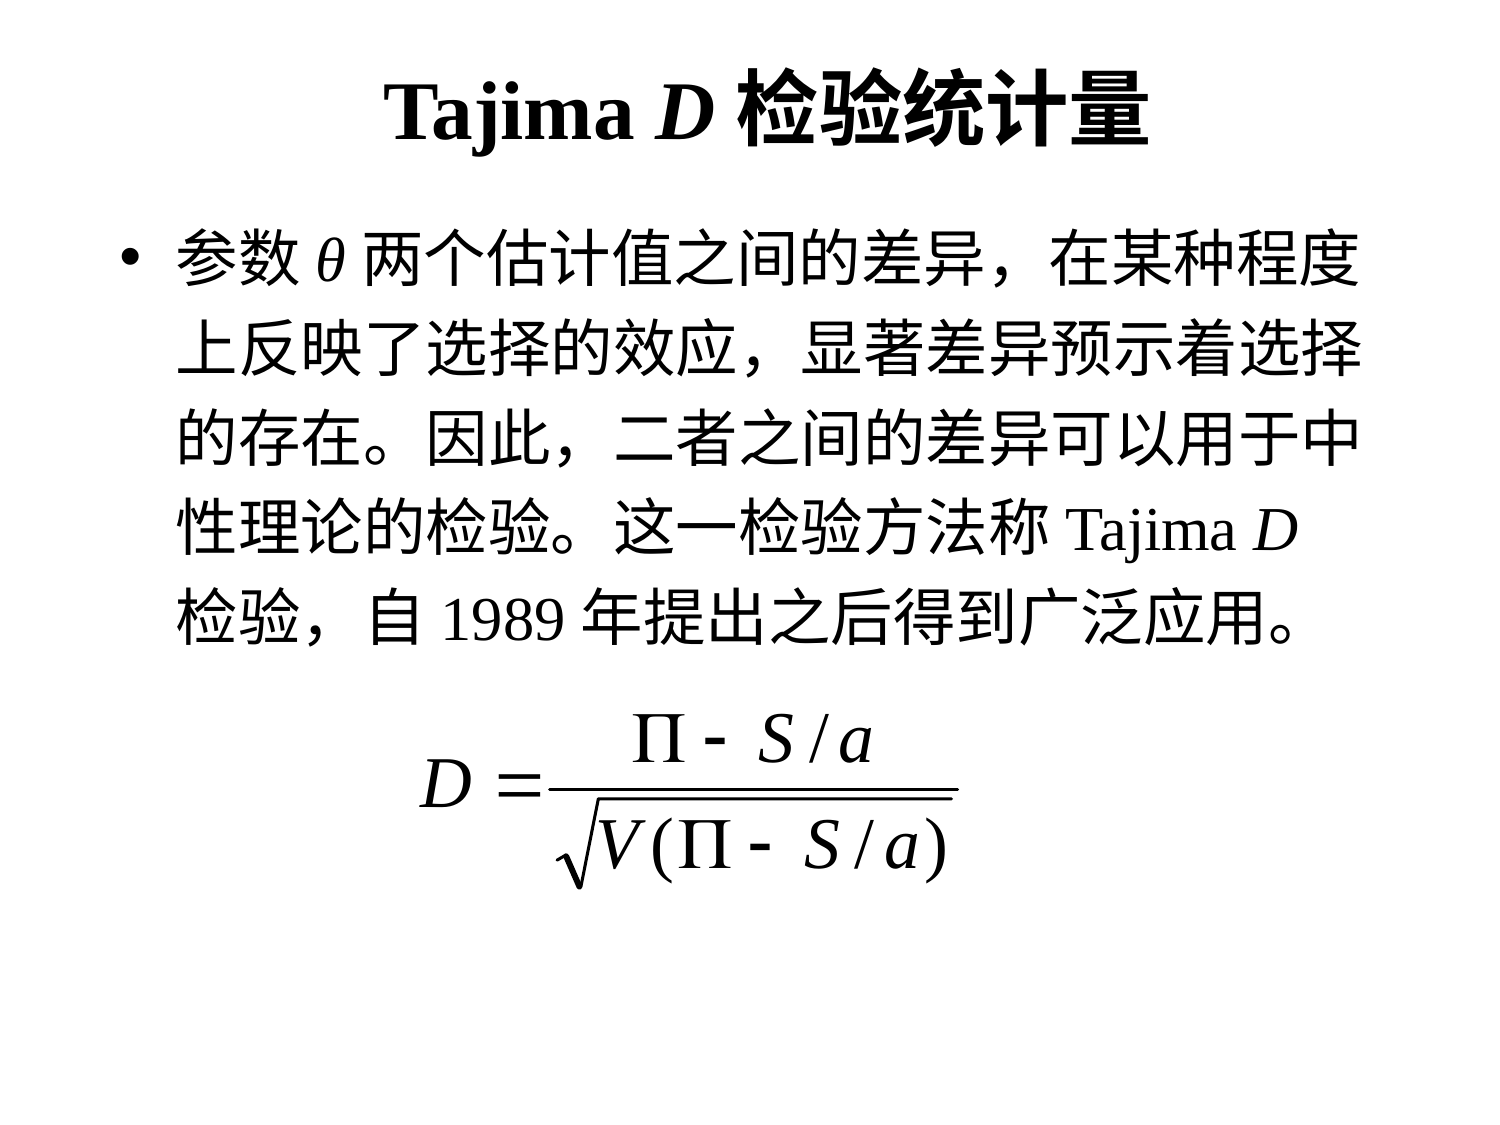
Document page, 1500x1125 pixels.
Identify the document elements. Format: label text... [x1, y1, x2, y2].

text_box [407, 692, 975, 906]
list 参数θ两个估计值之间的差异，在某种程度上反映了选择的效应，显著差异预示着选择的存在。因此，二者之间的差异可以用于中性理论的检验。这一检验方法称Tajima D检验，自1989年提出之后得到广泛应用。 [104, 196, 1388, 669]
title Tajima D检验统计量 [194, 42, 1341, 171]
